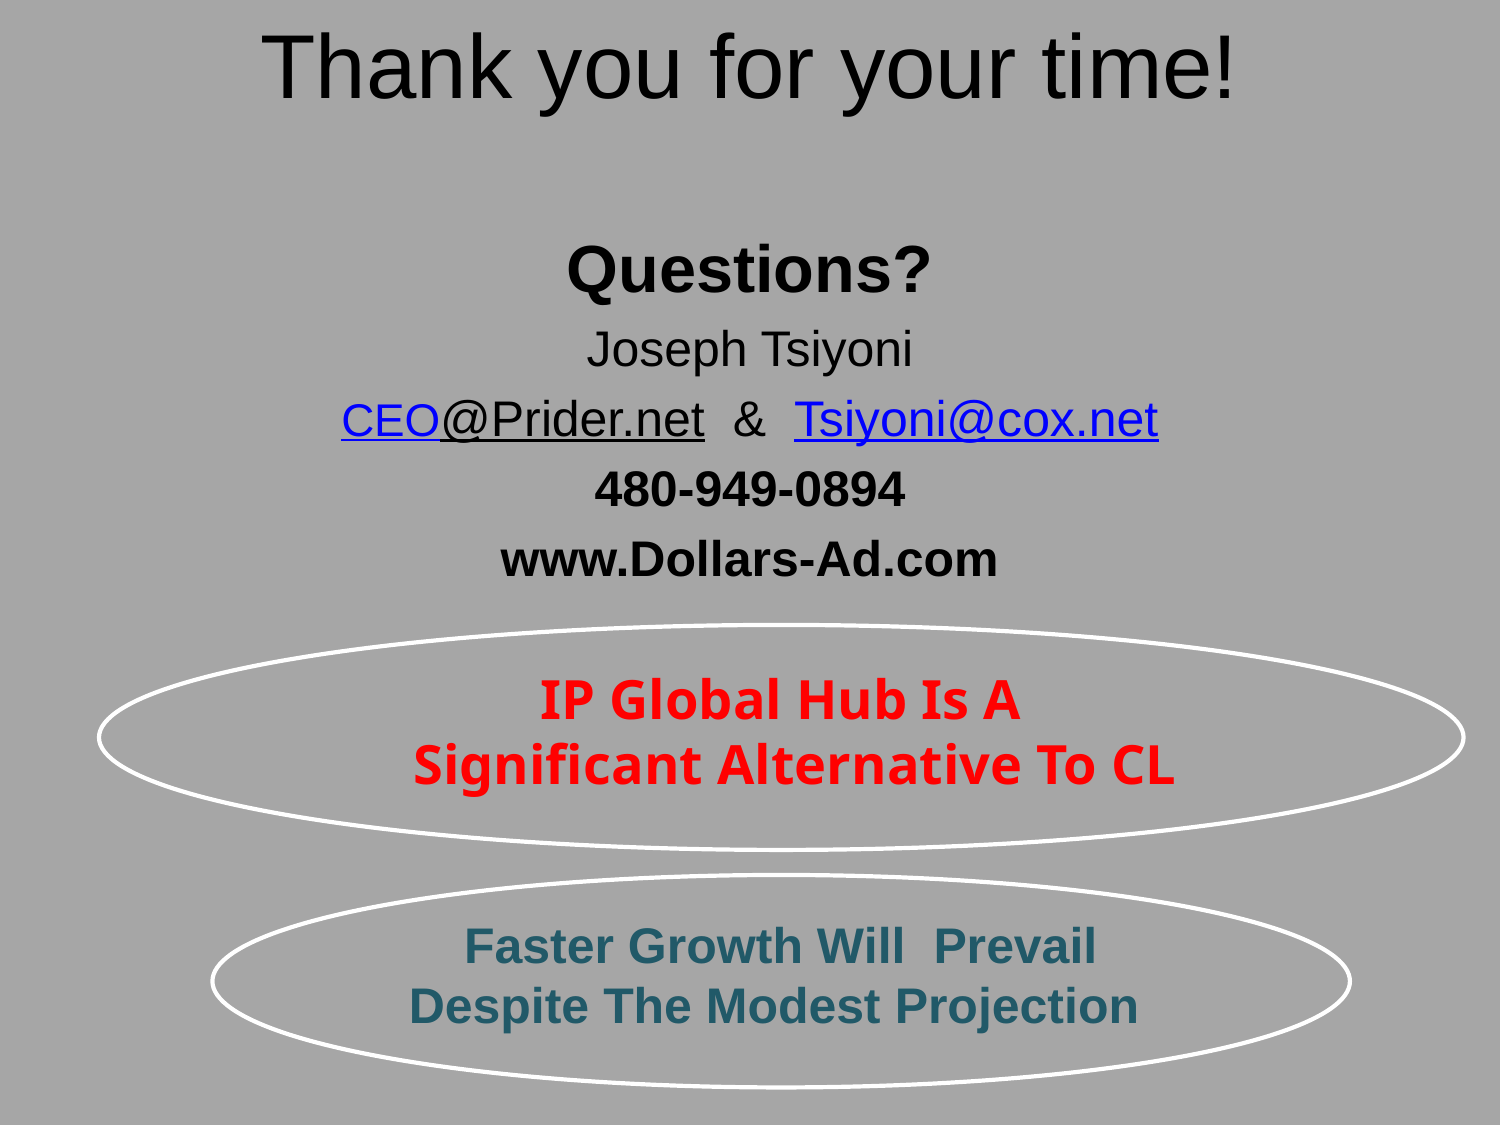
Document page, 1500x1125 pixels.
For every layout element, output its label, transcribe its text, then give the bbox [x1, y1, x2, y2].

list Questions? Joseph Tsiyoni CEO@Prider.net & Tsiyoni@cox.net 480-949-0894 www.Dollars-Ad.com [0, 125, 1500, 1125]
text_box IP Global Hub Is A Significant Alternative To CL [96, 622, 1466, 853]
title Thank you for your time! [0, 0, 1500, 125]
text_box Faster Growth Will Prevail Despite The Modest Projection [210, 872, 1353, 1090]
